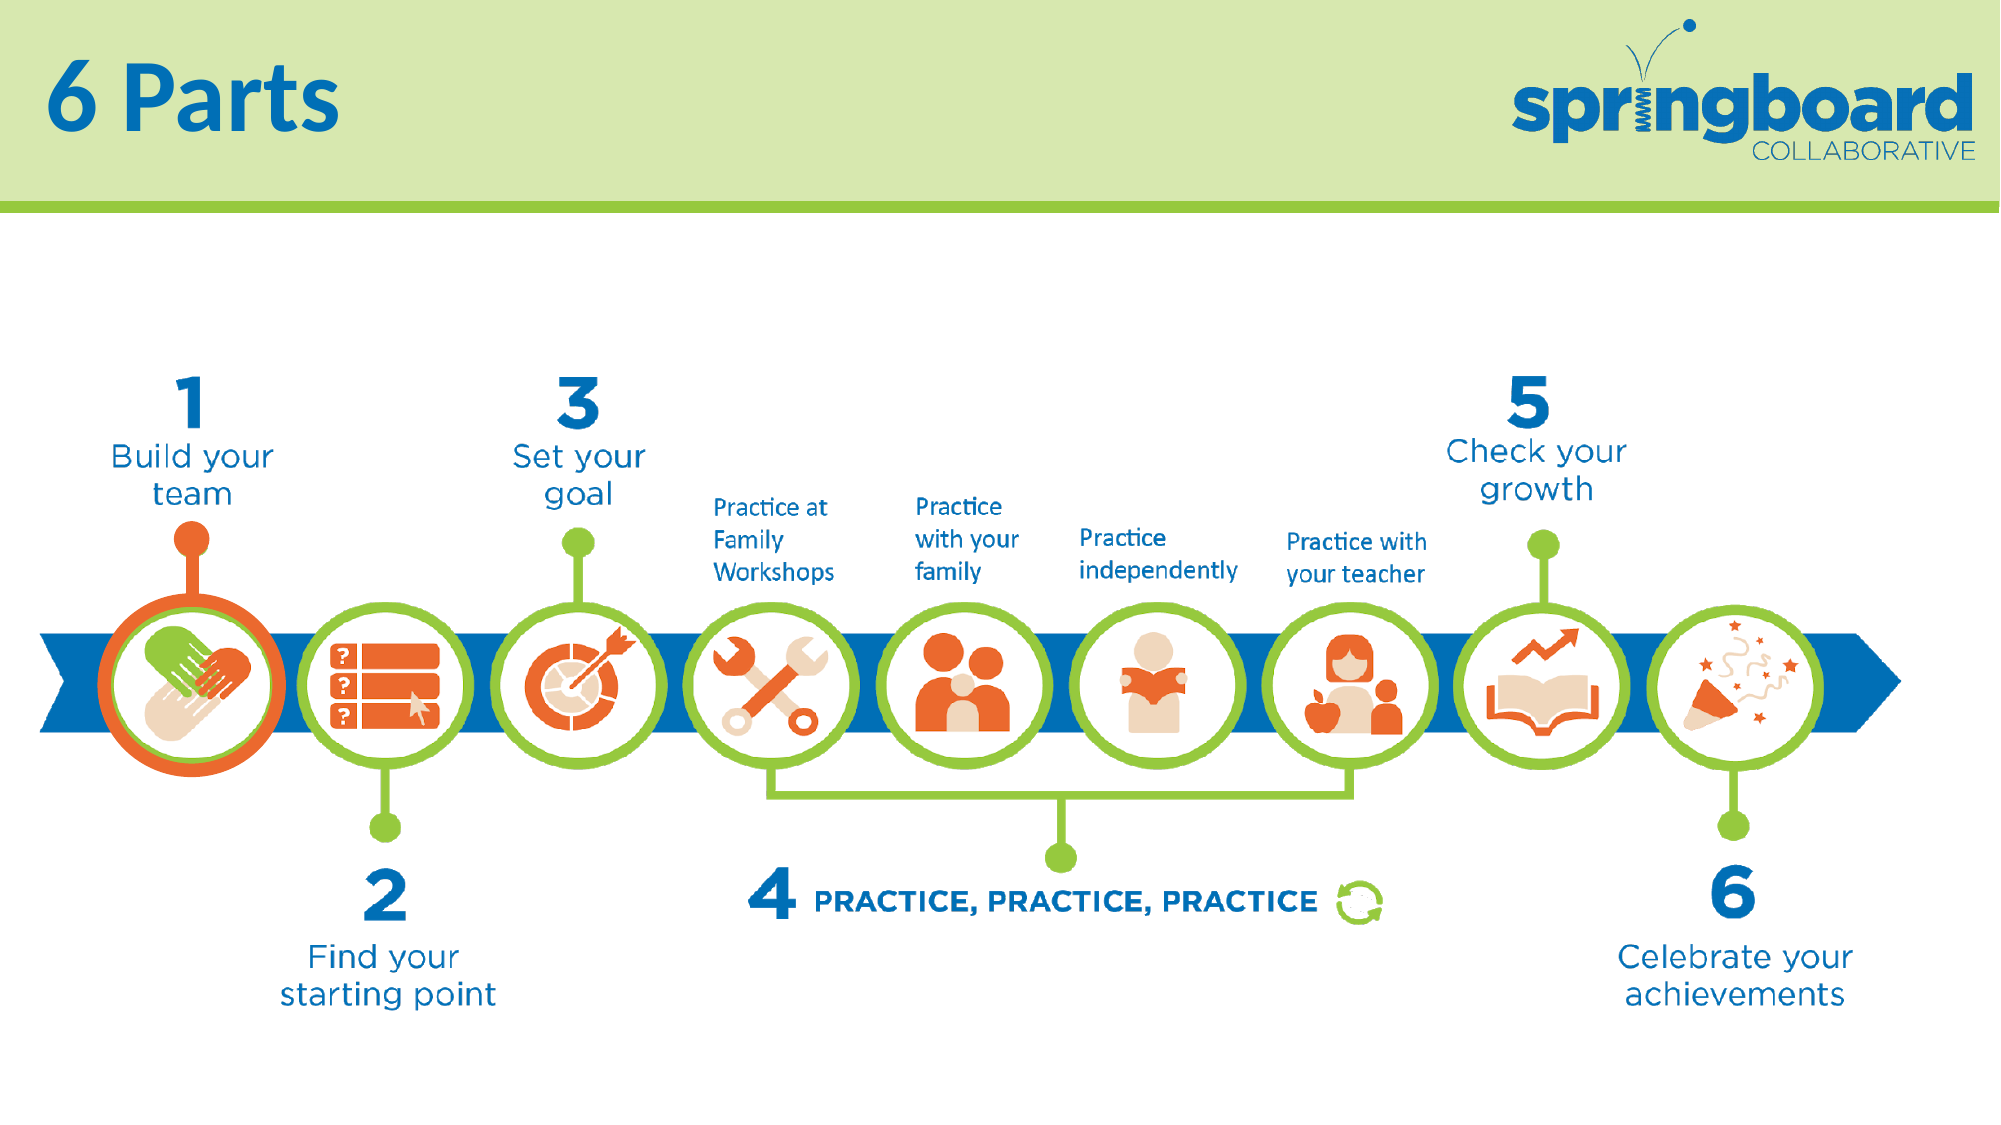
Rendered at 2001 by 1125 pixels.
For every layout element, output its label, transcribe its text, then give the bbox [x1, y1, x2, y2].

picture [39, 337, 2001, 1066]
title 6 Parts [0, 0, 2000, 196]
